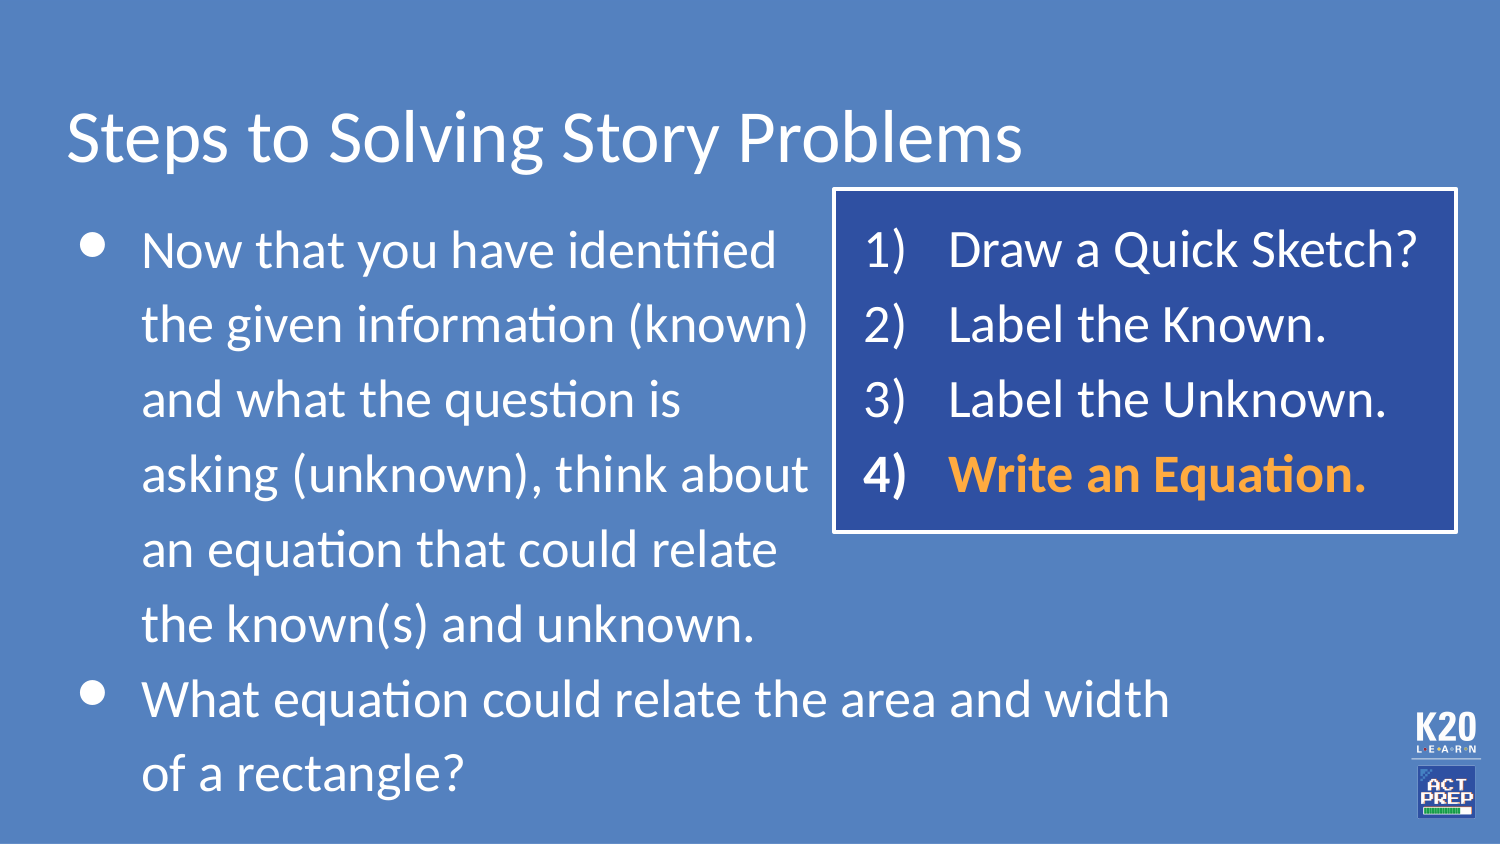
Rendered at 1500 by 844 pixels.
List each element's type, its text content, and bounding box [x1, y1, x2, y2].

picture [0, 0, 1500, 844]
list Now that you have identified the given information (known) and what the question is asking (unknown), think about an equation that could relate the known(s) and unknown. What equation could relate the area and width of a rectangle? [51, 189, 1449, 820]
text_box Draw a Quick Sketch? Label the Known. Label the Unknown. Write an Equation. [838, 188, 1443, 533]
title Steps to Solving Story Problems [51, 72, 1449, 167]
text_box [834, 188, 838, 533]
text_box [1443, 188, 1457, 533]
